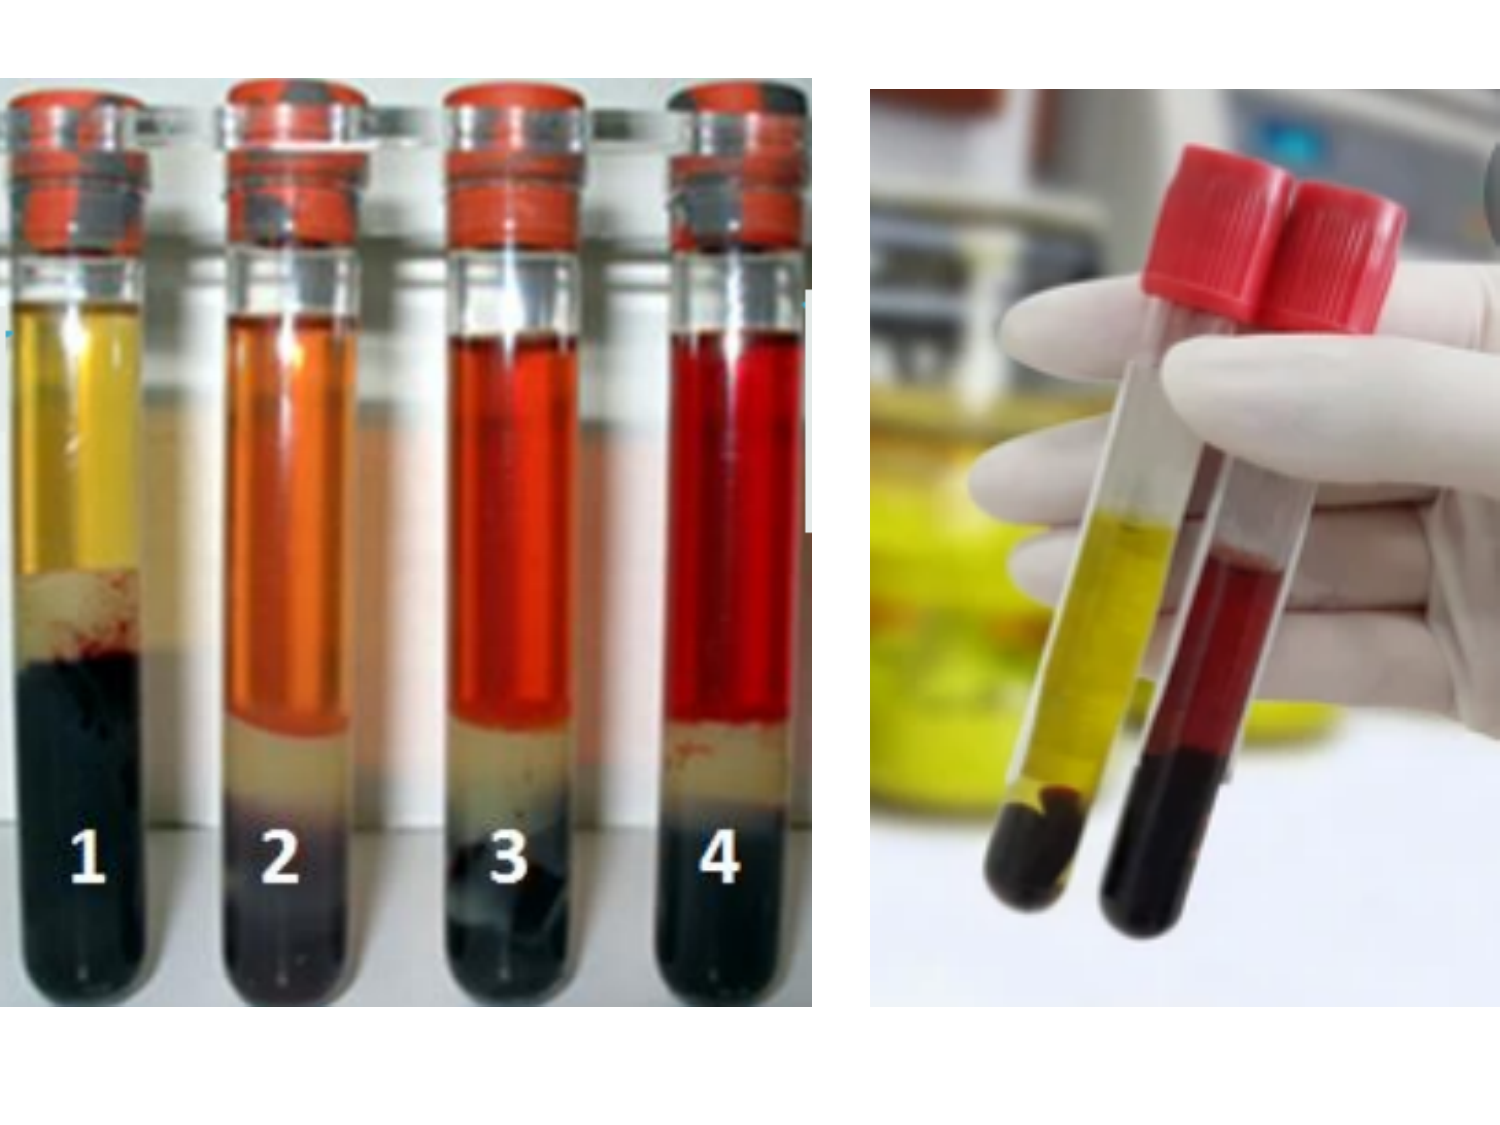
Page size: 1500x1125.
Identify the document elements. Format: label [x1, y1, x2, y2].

picture [870, 89, 1500, 1008]
picture [0, 77, 812, 1008]
